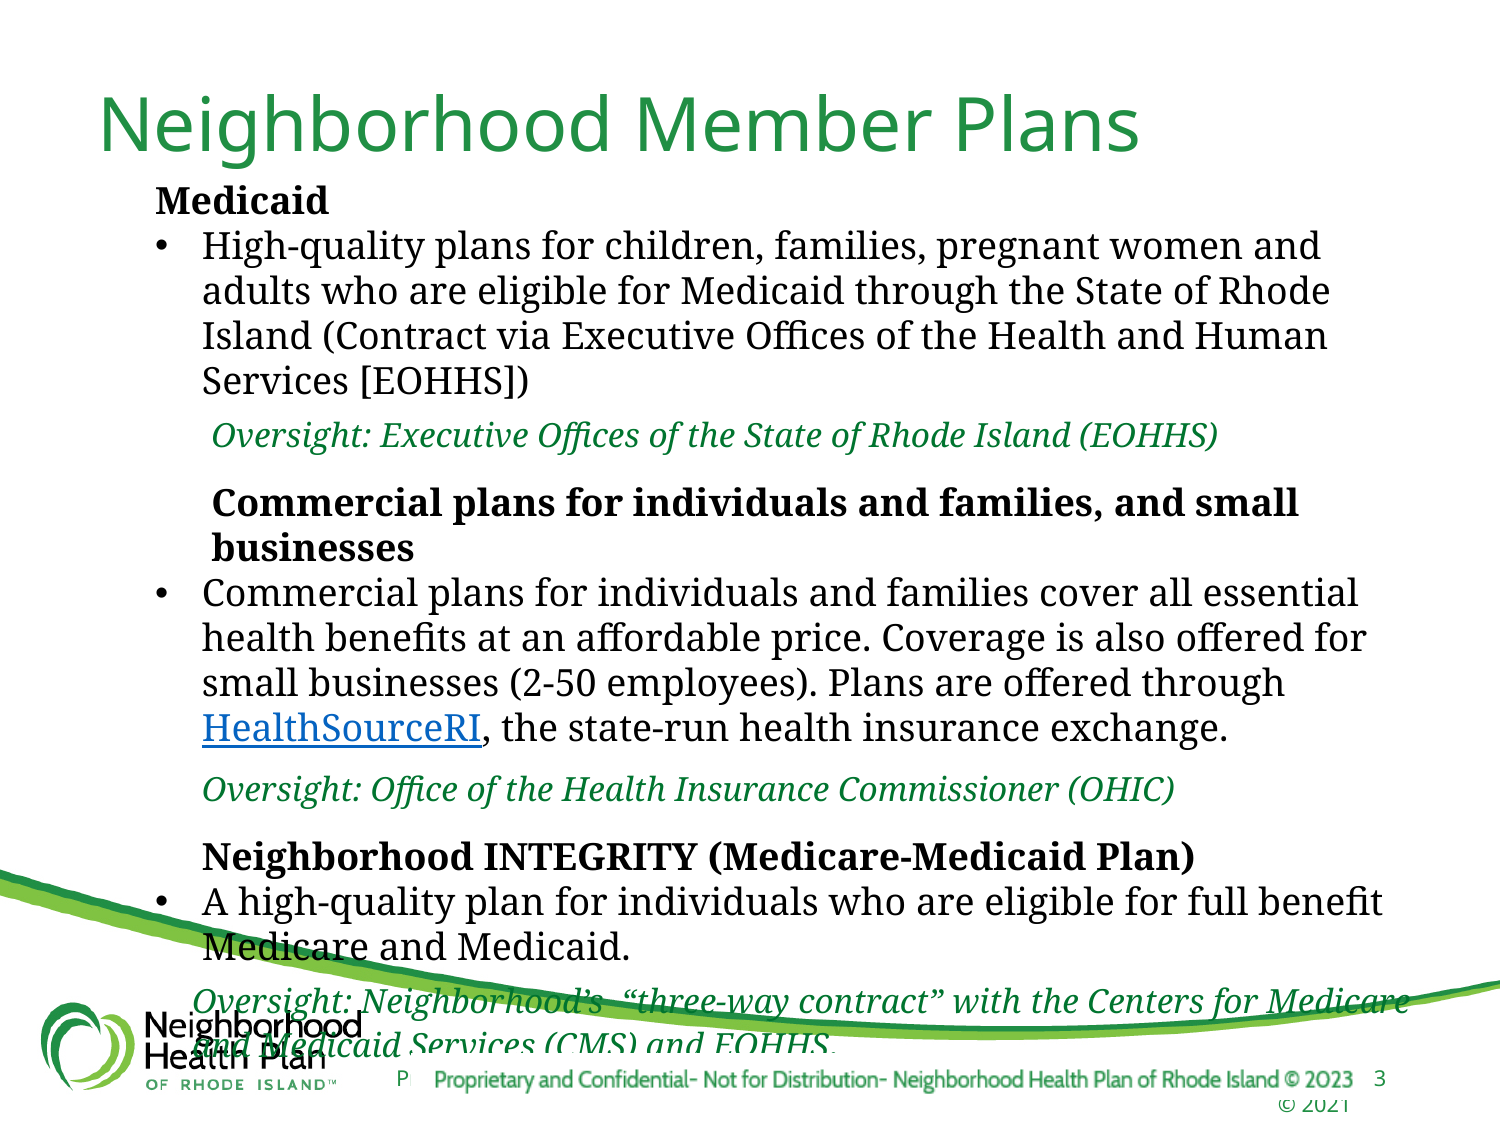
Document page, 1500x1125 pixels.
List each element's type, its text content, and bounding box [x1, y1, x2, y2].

picture [410, 1053, 1360, 1100]
picture [0, 0, 1500, 1125]
text_box Medicaid High-quality plans for children, families, pregnant women and adults who are eligible for Medicaid through the State of Rhode Island (Contract via Executive Offices of the Health and Human Services [EOHHS]) Oversight: Executive Offices of the State of Rhode Island (EOHHS) Commercial plans for individuals and families, and small businesses Commercial plans for individuals and families cover all essential health benefits at an affordable price. Coverage is also offered for small businesses (2-50 employees). Plans are offered through HealthSourceRI, the state-run health insurance exchange. Oversight: Office of the Health Insurance Commissioner (OHIC) Neighborhood INTEGRITY (Medicare-Medicaid Plan) A high-quality plan for individuals who are eligible for full benefit Medicare and Medicaid. Oversight: Neighborhood’s “three-way contract” with the Centers for Medicare and Medicaid Services (CMS) and EOHHS. [140, 169, 1434, 1125]
title Neighborhood Member Plans [82, 49, 1376, 205]
